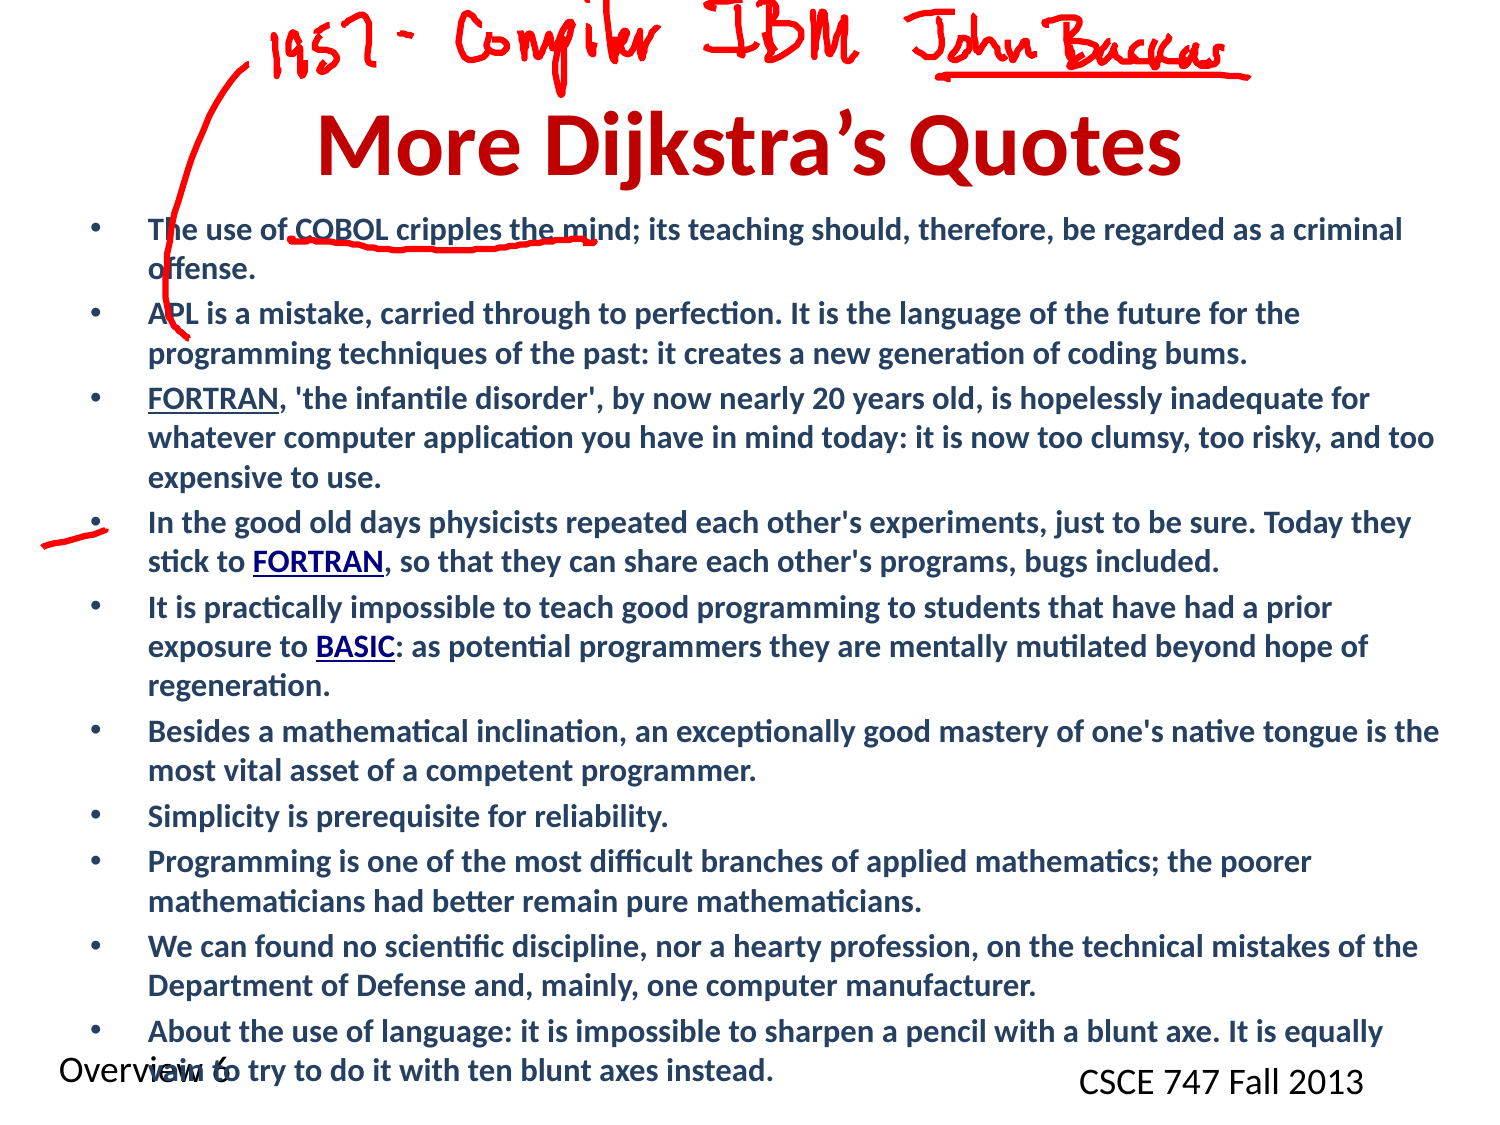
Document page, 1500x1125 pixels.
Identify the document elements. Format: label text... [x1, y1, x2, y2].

text_box [973, 14, 1007, 60]
text_box [519, 21, 574, 96]
text_box [1179, 44, 1206, 67]
text_box [289, 237, 596, 252]
text_box [41, 528, 107, 549]
text_box [485, 32, 508, 54]
text_box [1197, 46, 1225, 67]
text_box [1150, 39, 1160, 69]
text_box [904, 10, 955, 21]
text_box [705, 42, 758, 51]
text_box [612, 27, 660, 60]
text_box [705, 0, 743, 10]
text_box [457, 12, 489, 61]
text_box [913, 16, 943, 58]
text_box [1043, 16, 1098, 69]
title More Dijkstra’s Quotes [75, 45, 1425, 200]
text_box [585, 25, 596, 55]
text_box [1007, 39, 1038, 61]
text_box [949, 35, 971, 61]
text_box [604, 0, 619, 63]
text_box [315, 24, 330, 34]
text_box [164, 63, 249, 339]
text_box [736, 6, 742, 43]
text_box [287, 31, 306, 77]
text_box [343, 13, 377, 66]
text_box [812, 10, 858, 63]
text_box [273, 34, 279, 77]
text_box [758, 0, 802, 61]
list The use of COBOL cripples the mind; its teaching should, therefore, be regarded as a criminal offense. APL is a mistake, carried through to perfection. It is the language of the future for the programming techniques of the past: it creates a new generation of coding bums. FORTRAN, 'the infantile disorder', by now nearly 20 years old, is hopelessly inadequate for whatever computer application you have in mind today: it is now too clumsy, too risky, and too expensive to use. In the good old days physicists repeated each other's experiments, just to be sure. Today they stick to FORTRAN, so that they can share each other's programs, bugs included. It is practically impossible to teach good programming to students that have had a prior exposure to BASIC: as potential programmers they are mentally mutilated beyond hope of regeneration. Besides a mathematical inclination, an exceptionally good mastery of one's native tongue is the most vital asset of a competent programmer. Simplicity is prerequisite for reliability. Programming is one of the most difficult branches of applied mathematics; the poorer mathematicians had better remain pure mathematicians. We can found no scientific discipline, nor a hearty profession, on the technical mistakes of the Department of Defense and, mainly, one computer manufacturer. About the use of language: it is impossible to sharpen a pencil with a blunt axe. It is equally vain to try to do it with ten blunt axes instead. [75, 200, 1463, 1100]
text_box [1159, 34, 1183, 63]
text_box [763, 23, 773, 51]
text_box [314, 34, 338, 73]
text_box [1097, 40, 1134, 64]
text_box [1130, 41, 1150, 63]
text_box [1065, 41, 1073, 60]
text_box [936, 73, 1250, 80]
text_box [399, 32, 414, 38]
